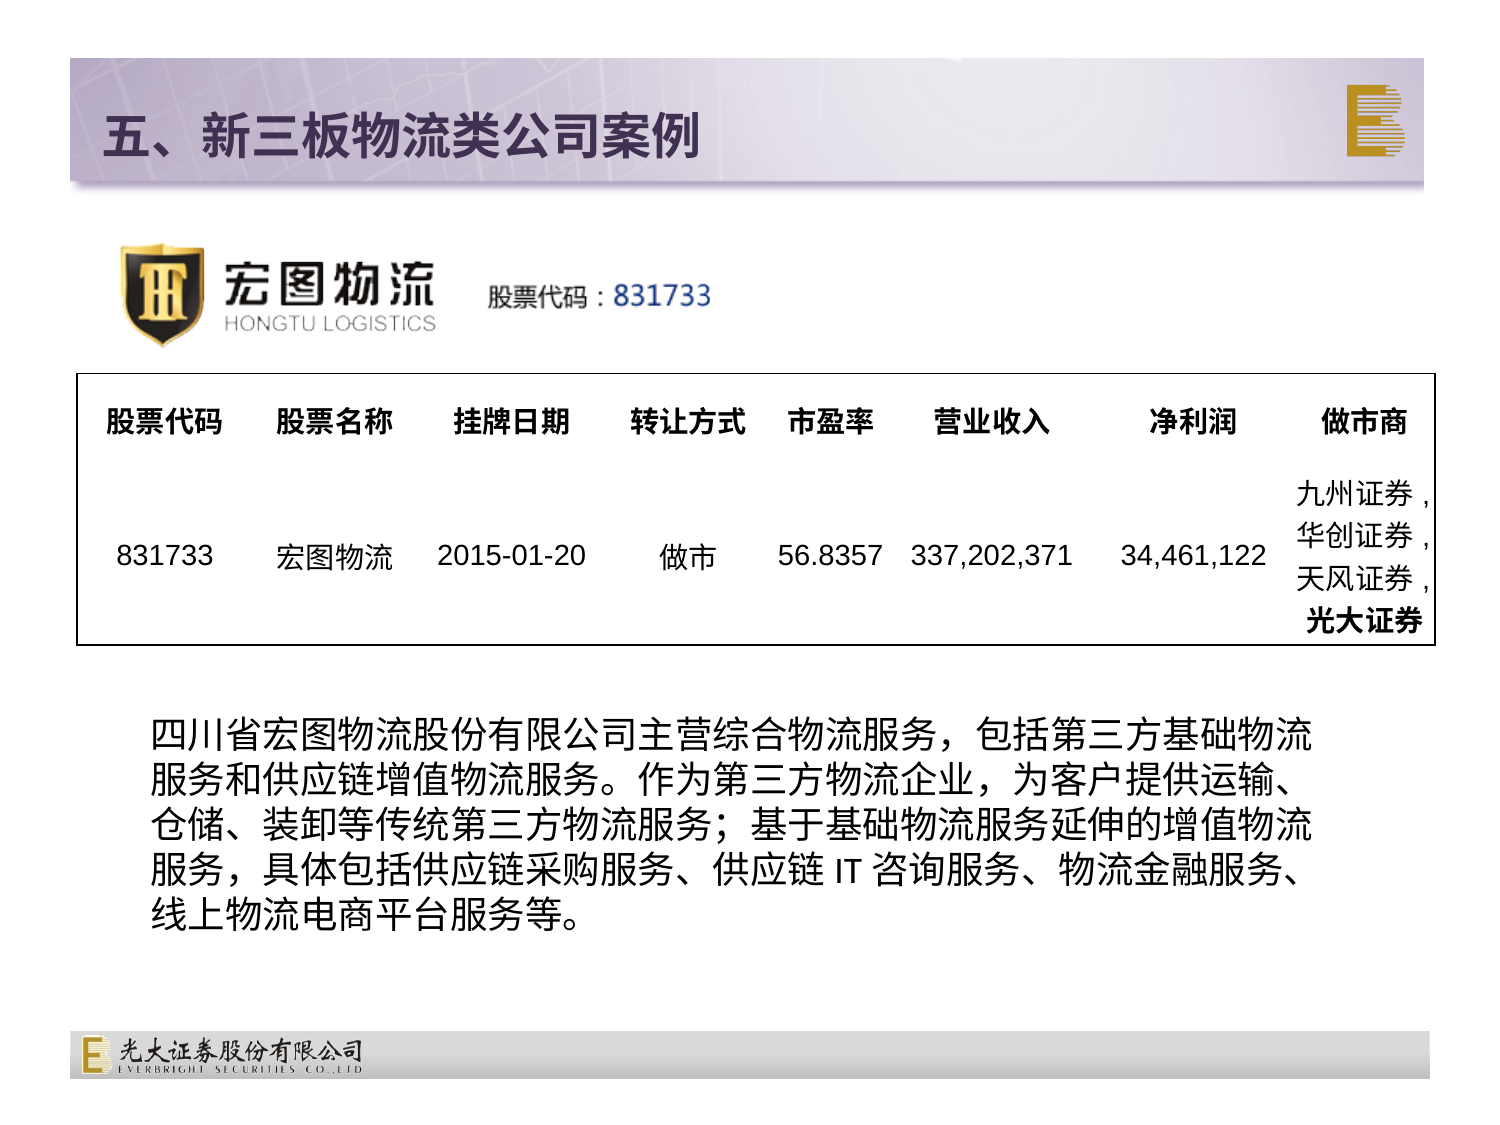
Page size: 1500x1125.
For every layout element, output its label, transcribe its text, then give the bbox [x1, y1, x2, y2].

table_header 市盈率 [770, 374, 892, 465]
table_cell 337,202,371 [892, 465, 1092, 644]
table_cell 2015-01-20 [417, 465, 607, 644]
table_cell 34,461,122 [1092, 465, 1295, 644]
table_header 股票名称 [253, 374, 417, 465]
picture [120, 243, 715, 351]
title 五、新三板物流类公司案例 [86, 93, 1383, 176]
table_cell 宏图物流 [253, 465, 417, 644]
slide_number [1078, 1025, 1429, 1086]
table_header 股票代码 [78, 374, 253, 465]
table_header 营业收入 [892, 374, 1092, 465]
text_box 四川省宏图物流股份有限公司主营综合物流服务，包括第三方基础物流服务和供应链增值物流服务。作为第三方物流企业，为客户提供运输、仓储、装卸等传统第三方物流服务；基于基础物流服务延伸的增值物流服务，具体包括供应链采购服务、供应链IT咨询服务、物流金融服务、线上物流电商平台服务等。 [135, 704, 1353, 944]
table_header 做市商 [1295, 374, 1434, 465]
table_header 挂牌日期 [417, 374, 607, 465]
table_cell 九州证券,华创证券,天风证券,光大证券 [1295, 465, 1434, 644]
table_header 净利润 [1092, 374, 1295, 465]
table_cell 831733 [78, 465, 253, 644]
picture [1340, 78, 1411, 161]
table_cell 做市 [607, 465, 770, 644]
picture [82, 1035, 364, 1078]
table_cell 56.8357 [770, 465, 892, 644]
table_header 转让方式 [607, 374, 770, 465]
